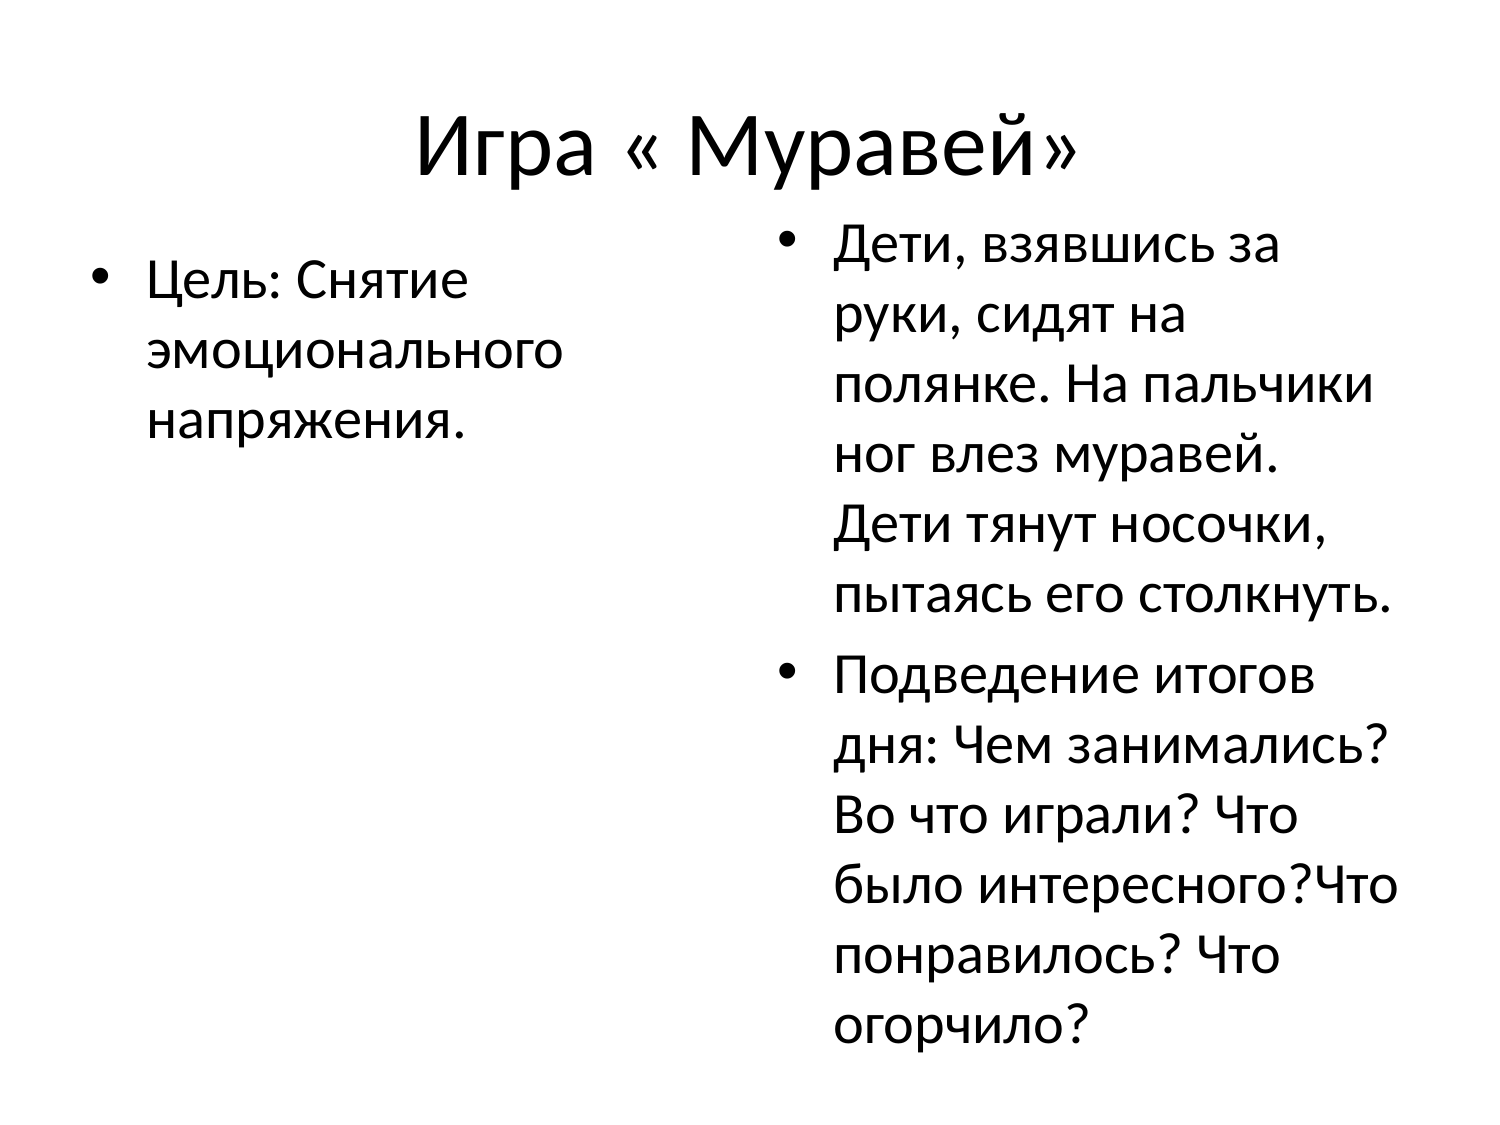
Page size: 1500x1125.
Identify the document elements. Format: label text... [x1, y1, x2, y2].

title Игра « Муравей» [74, 44, 1426, 233]
list Дети, взявшись за руки, сидят на полянке. На пальчики ног влез муравей. Дети тянут носочки, пытаясь его столкнуть. Подведение итогов дня: Чем занимались? Во что играли? Что было интересного?Что понравилось? Что огорчило? [762, 196, 1426, 1006]
list Цель: Снятие эмоционального напряжения. [74, 232, 738, 1003]
